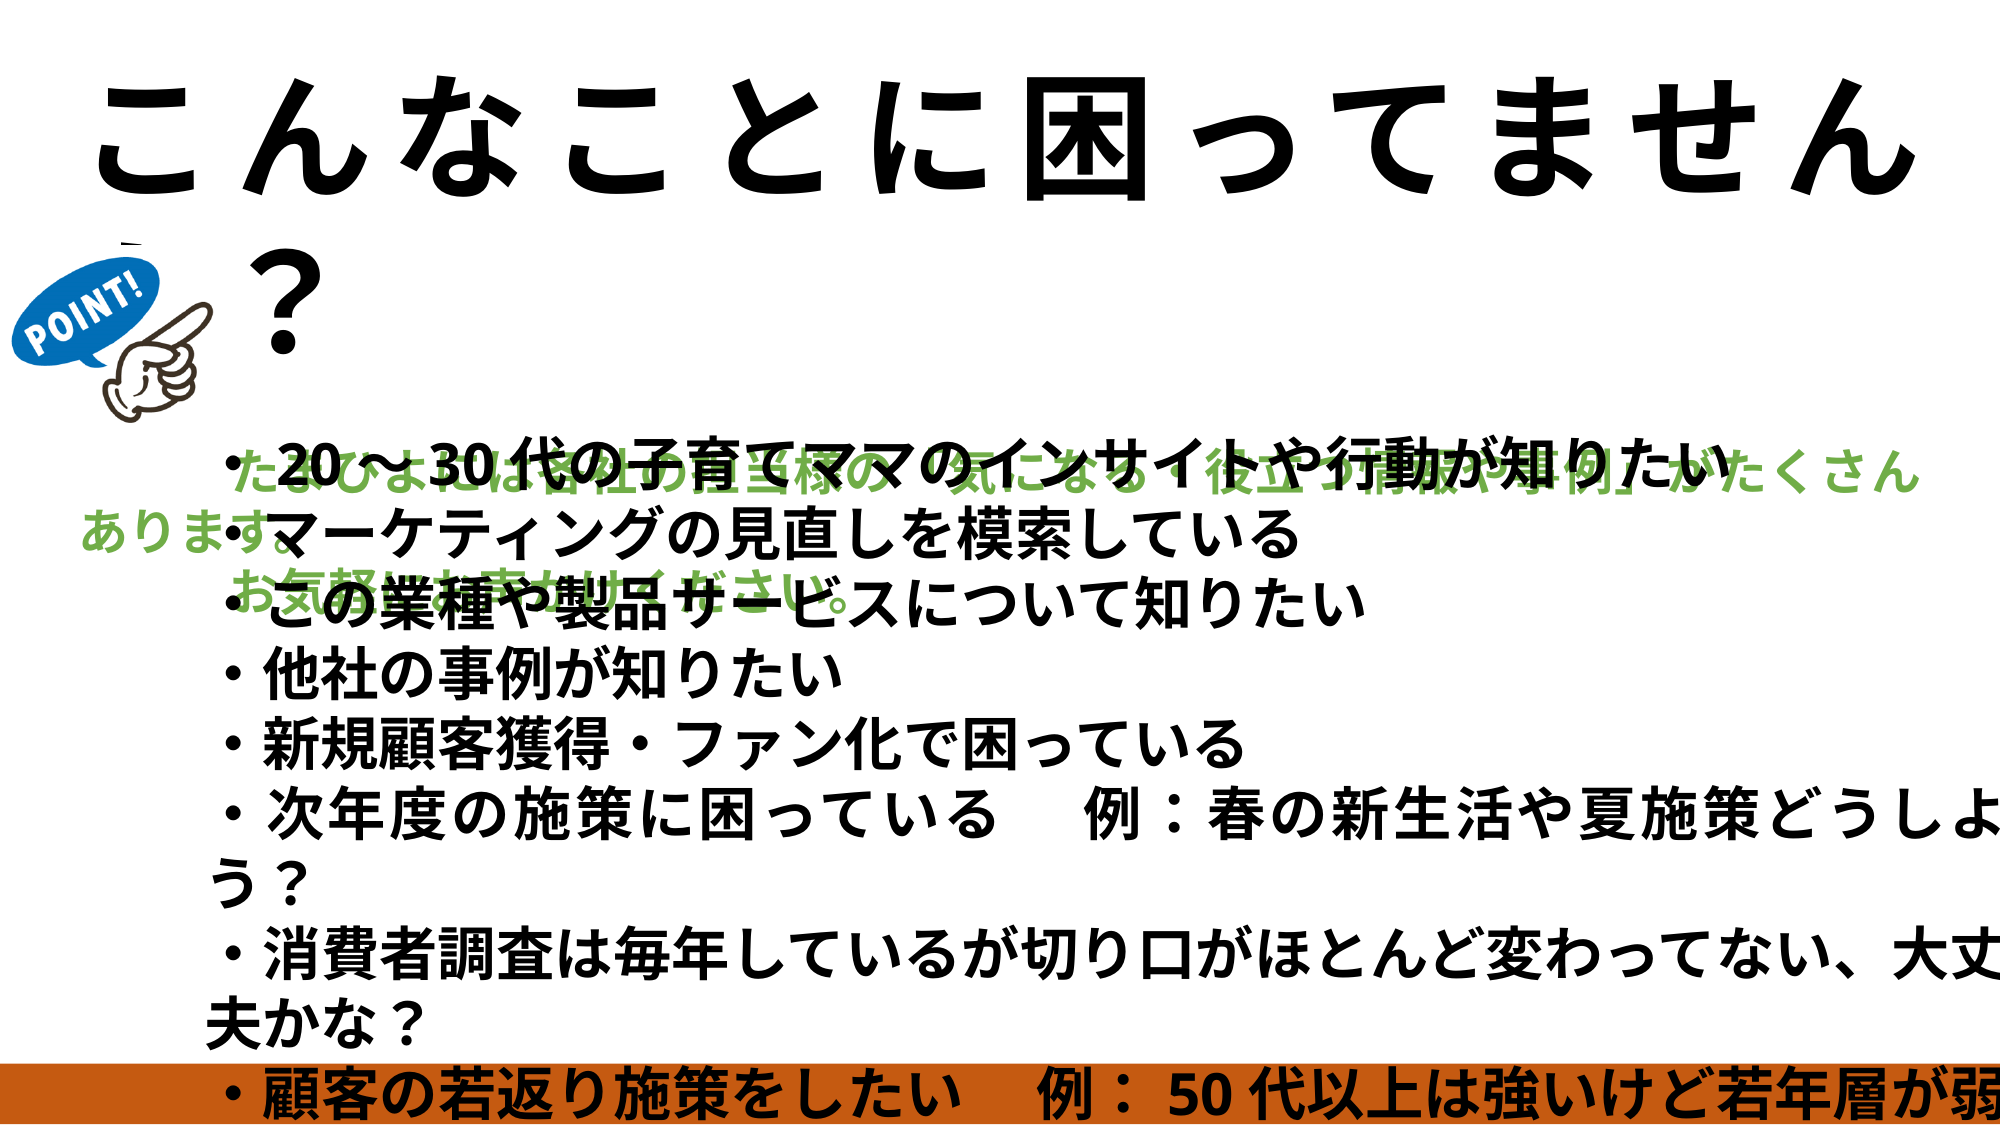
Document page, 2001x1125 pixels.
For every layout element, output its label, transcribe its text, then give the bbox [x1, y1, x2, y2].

picture [0, 245, 215, 429]
text_box ・20～30代の子育てママのインサイトや行動が知りたい ・マーケティングの見直しを模索している ・この業種や製品サービスについて知りたい ・他社の事例が知りたい ・新規顧客獲得・ファン化で困っている ・次年度の施策に困っている 例：春の新生活や夏施策どうしよう？ ・消費者調査は毎年しているが切り口がほとんど変わってない、大丈夫かな？ ・顧客の若返り施策をしたい 例：50代以上は強いけど若年層が弱い ・すぐにでも子育てママ層にテストマーケがしたい [189, 419, 2000, 1125]
text_box こんなことに困ってませんか？ たまひよには各社の担当様の「気になる・役立つ情報や事例」がたくさんあります。 お気軽にお声かけください。 [63, 43, 1937, 419]
text_box こんなことに困ってませんか？ たまひよには各社の担当様の「気になる・役立つ情報や事例」がたくさんあります。 お気軽にお声かけください。 [63, 429, 189, 688]
text_box [0, 1063, 189, 1125]
